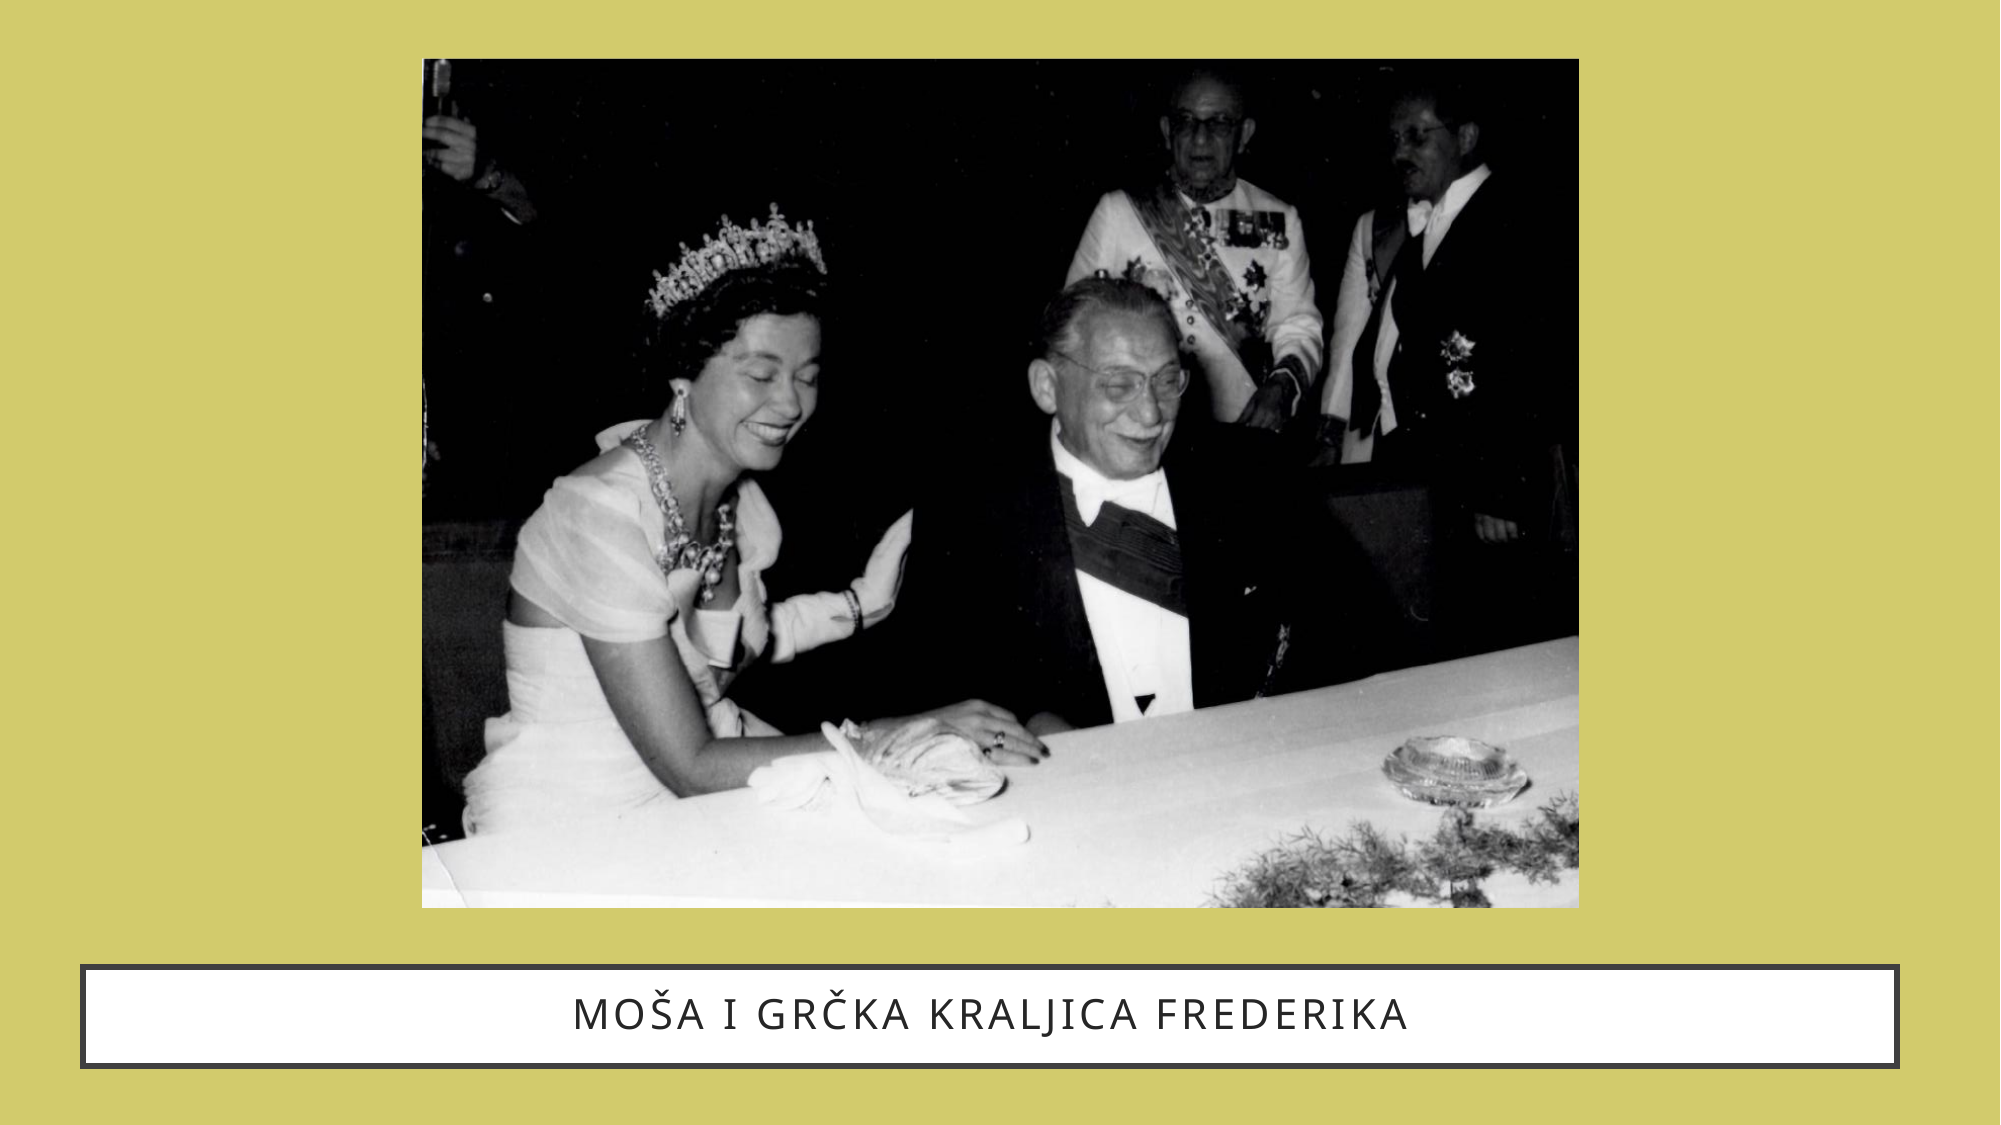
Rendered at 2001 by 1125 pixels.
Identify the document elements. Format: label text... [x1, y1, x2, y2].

title Moša i grčka kraljica frederika [80, 964, 1900, 1069]
picture [423, 0, 1579, 1062]
